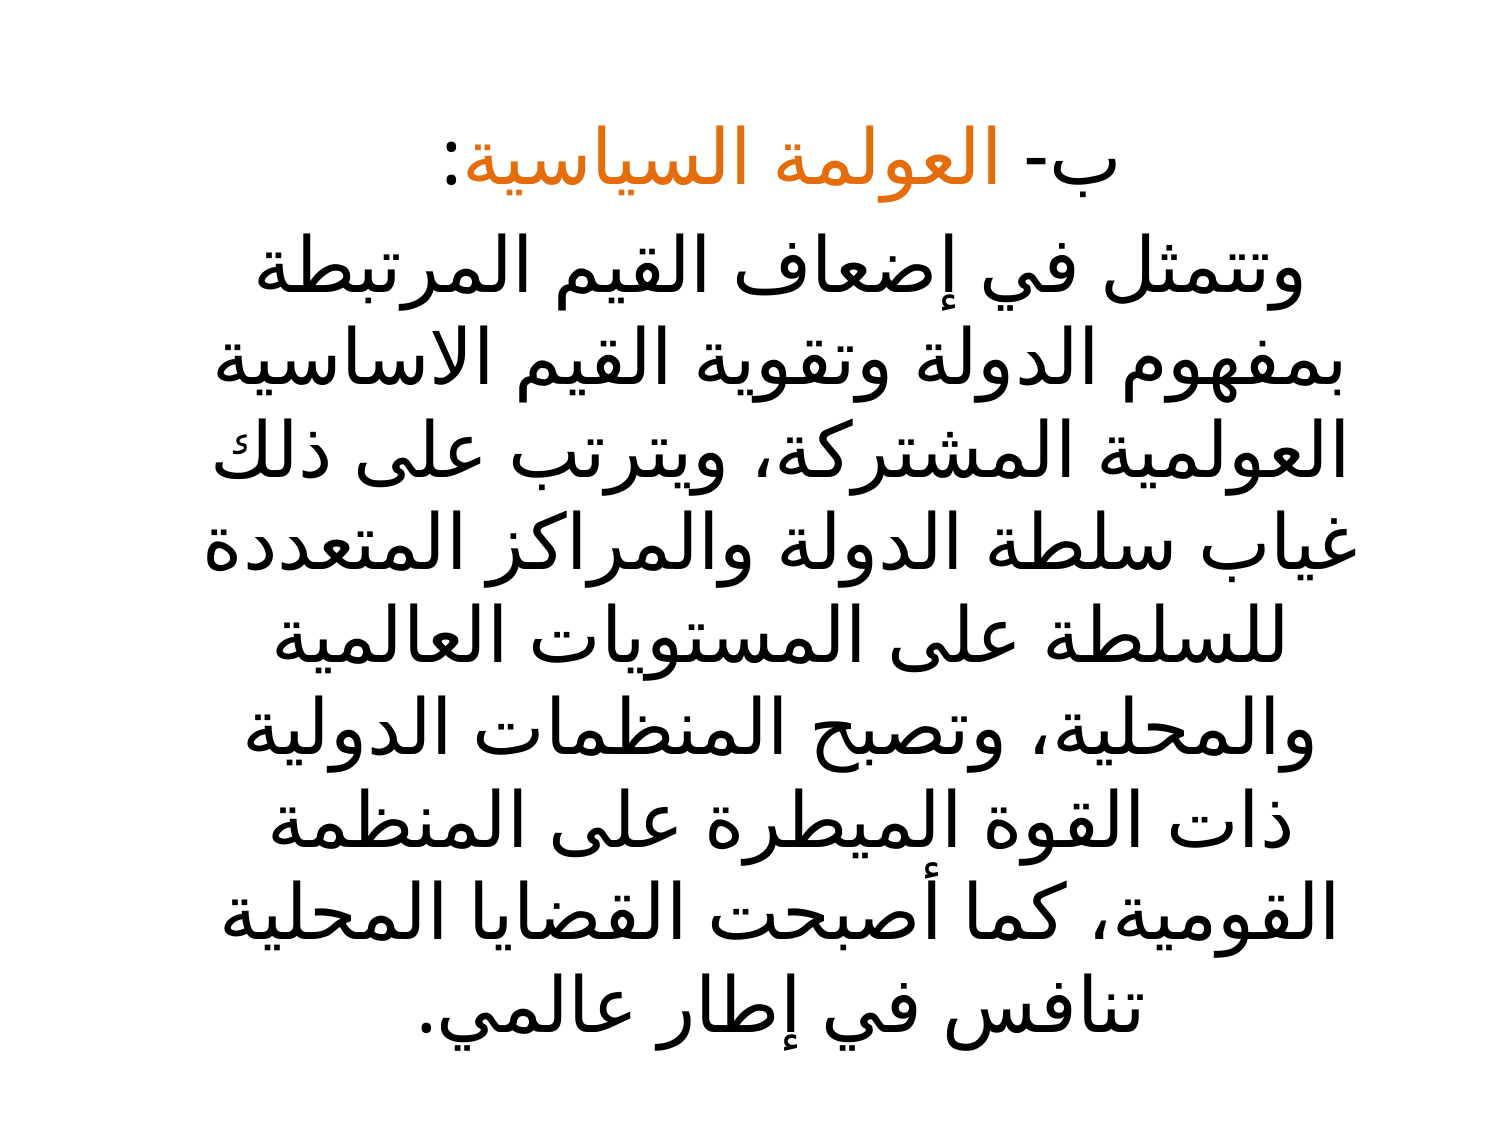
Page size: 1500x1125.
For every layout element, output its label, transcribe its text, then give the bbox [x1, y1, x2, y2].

subtitle ب- العولمة السياسية: وتتمثل في إضعاف القيم المرتبطة بمفهوم الدولة وتقوية القيم الاساسية العولمية المشتركة، ويترتب على ذلك غياب سلطة الدولة والمراكز المتعددة للسلطة على المستويات العالمية والمحلية، وتصبح المنظمات الدولية ذات القوة الميطرة على المنظمة القومية، كما أصبحت القضايا المحلية تنافس في إطار عالمي. [174, 99, 1388, 1025]
